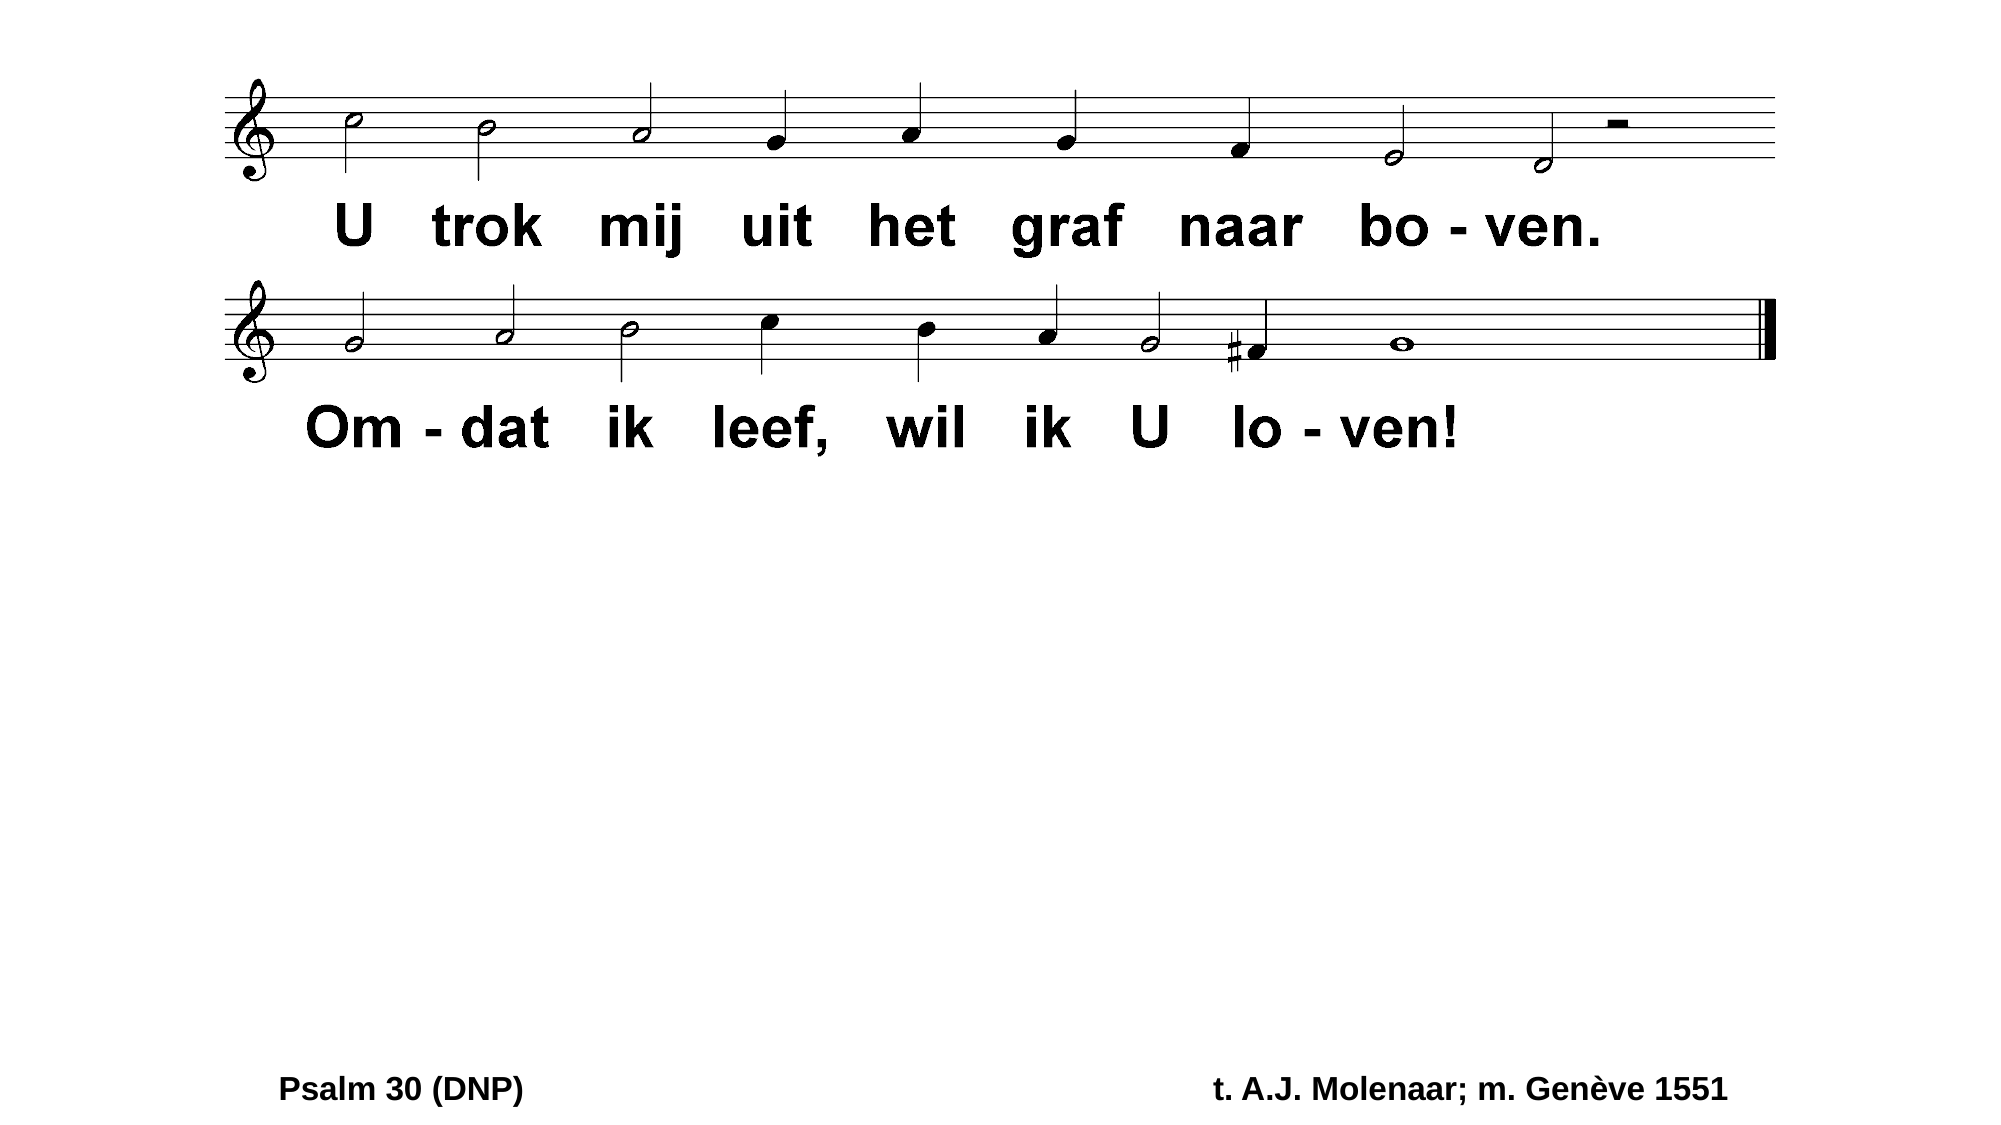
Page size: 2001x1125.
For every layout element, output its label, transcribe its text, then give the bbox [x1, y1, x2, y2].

picture [208, 62, 1792, 474]
text_box Psalm 30 (DNP) t. A.J. Molenaar; m. Genève 1551 [263, 1059, 1745, 1115]
